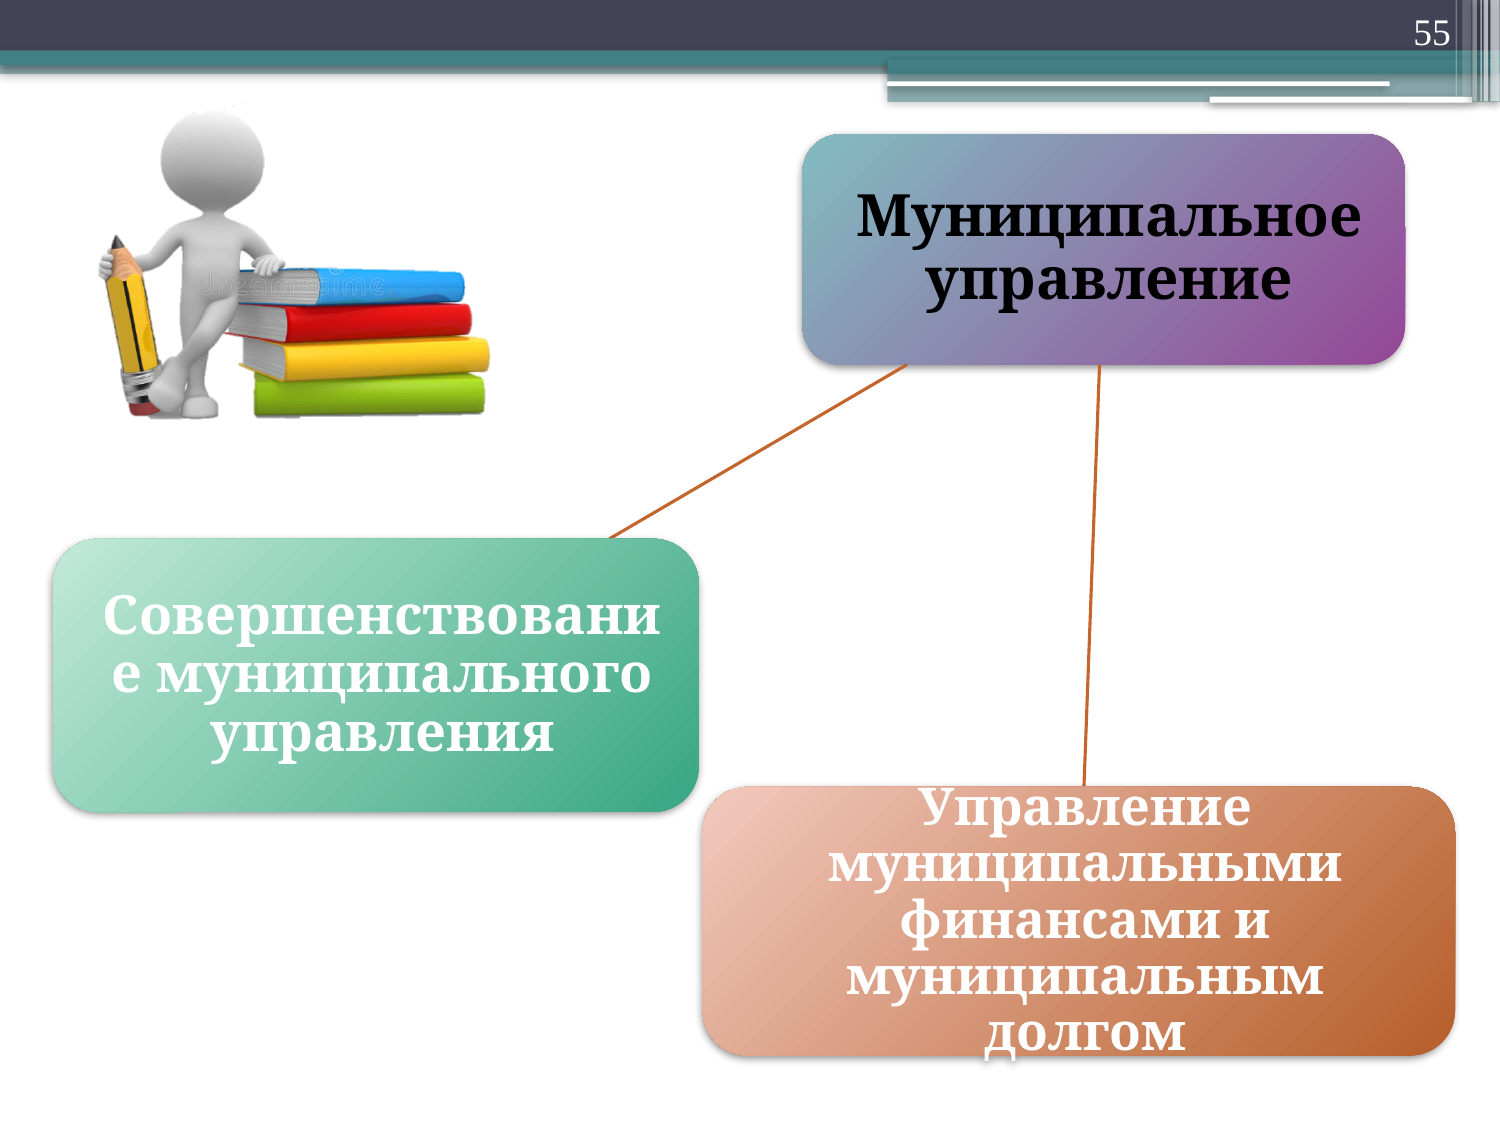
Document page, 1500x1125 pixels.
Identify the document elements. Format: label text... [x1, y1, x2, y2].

slide_number 55 [1340, 0, 1466, 61]
picture [41, 77, 550, 477]
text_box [21, 133, 1471, 1095]
